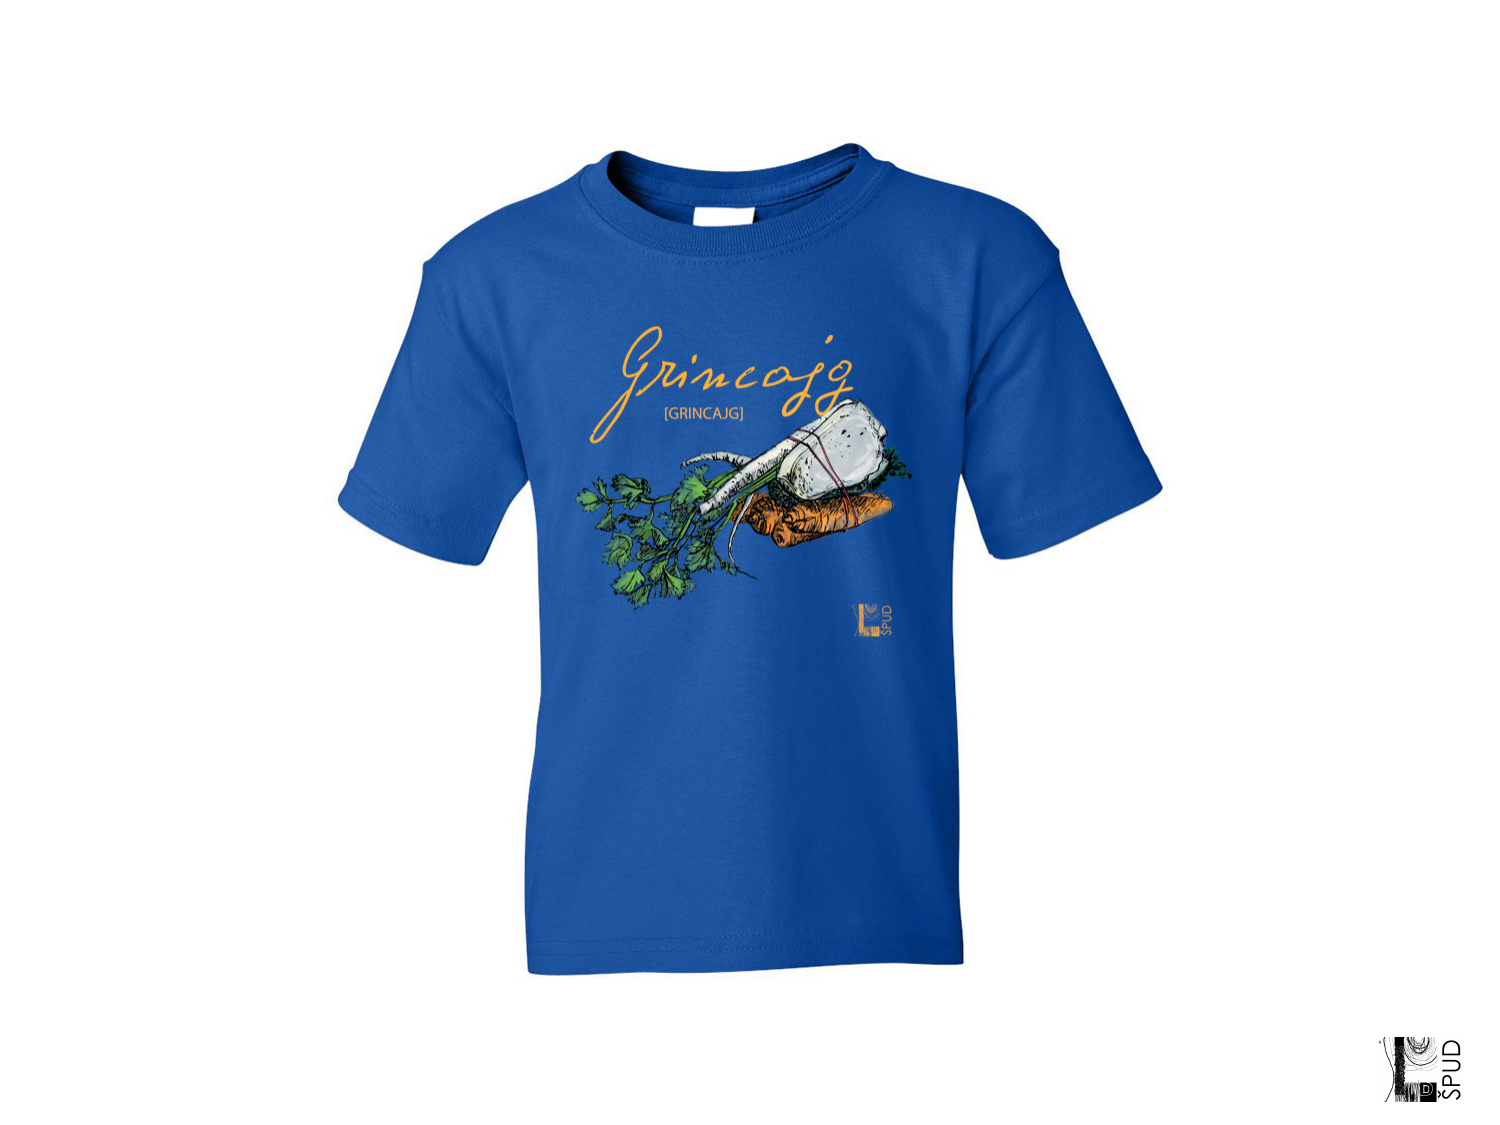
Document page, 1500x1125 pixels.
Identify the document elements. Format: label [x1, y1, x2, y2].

picture [306, 104, 1194, 1021]
picture [1378, 1037, 1463, 1103]
